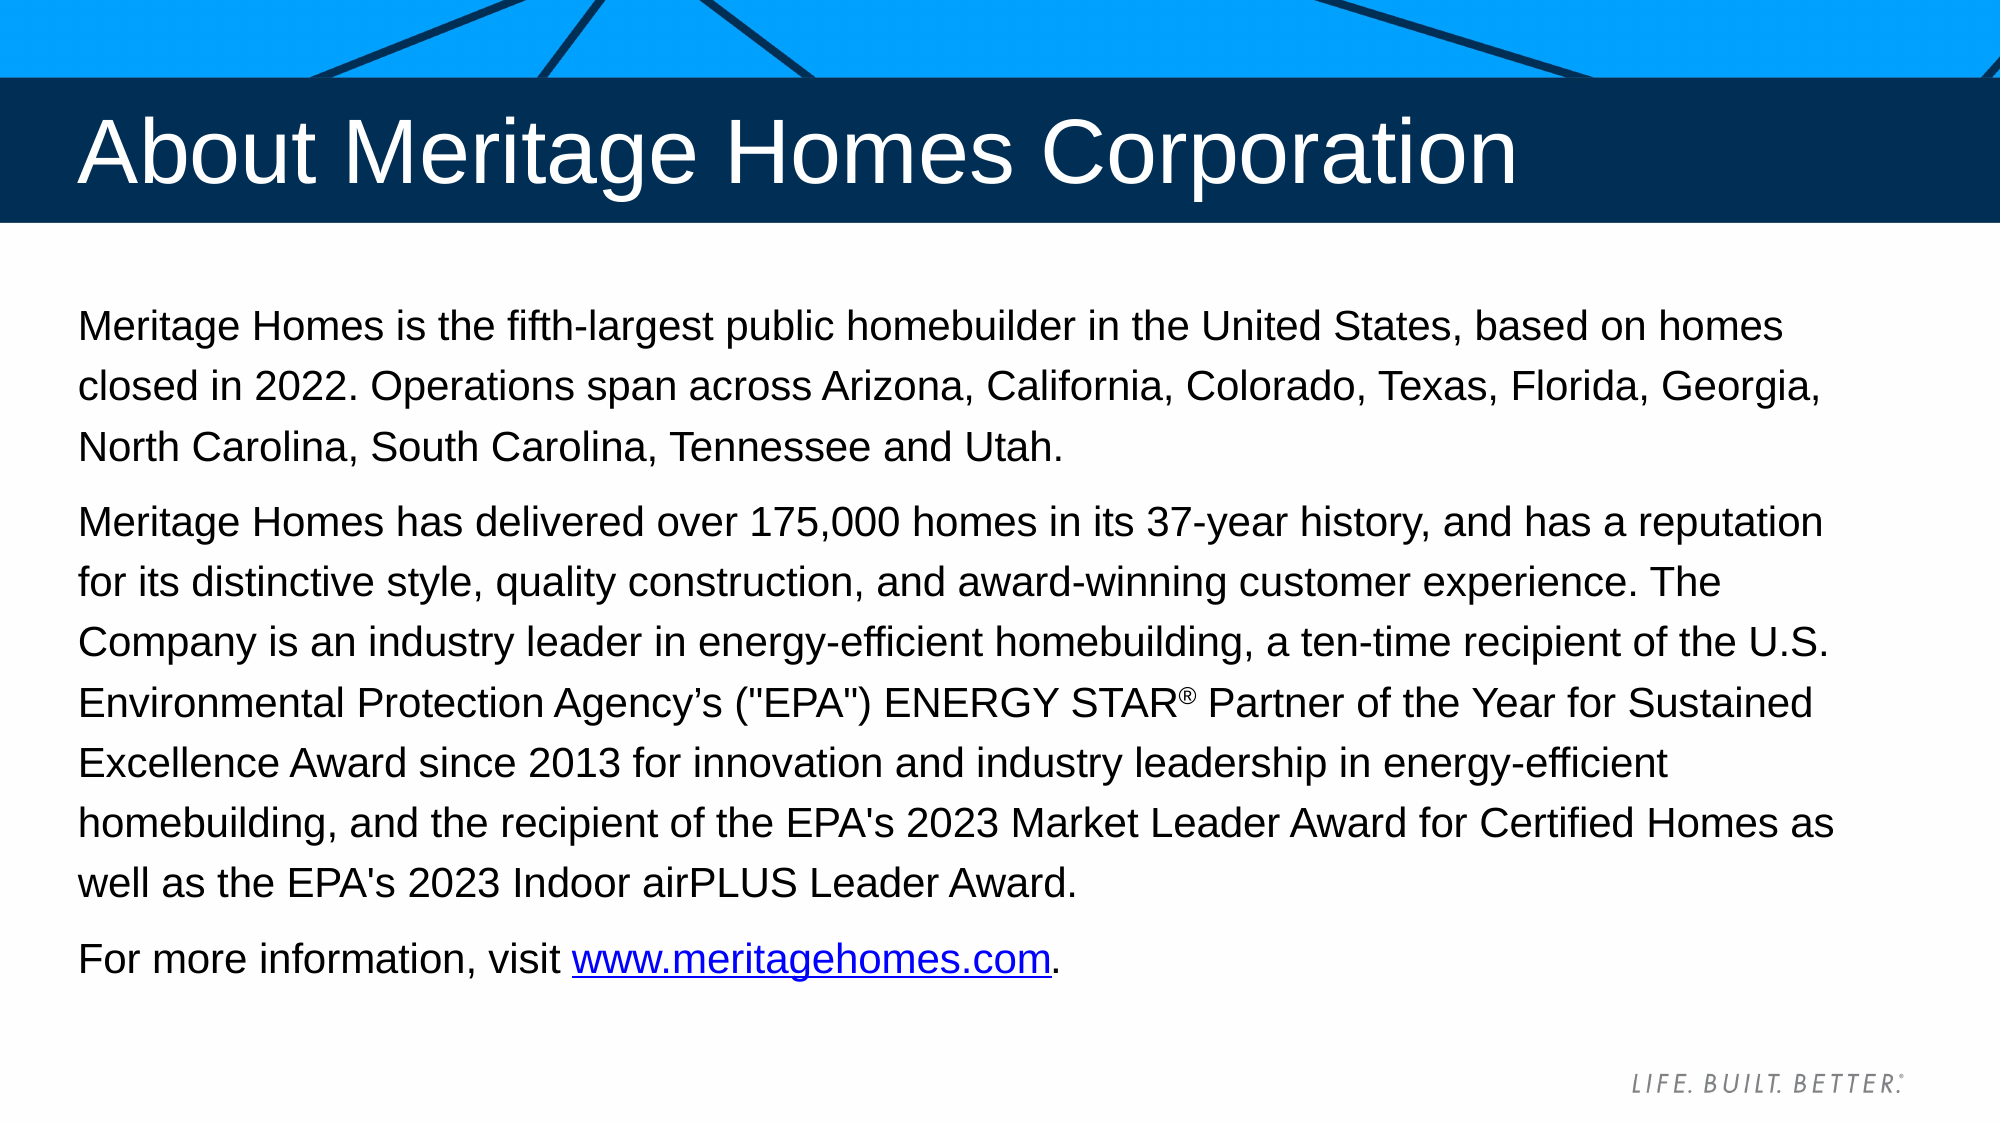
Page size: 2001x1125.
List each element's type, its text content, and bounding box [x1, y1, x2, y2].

title About Meritage Homes Corporation [62, 92, 1873, 216]
picture [0, 0, 2000, 1125]
list Meritage Homes is the fifth-largest public homebuilder in the United States, based on homes closed in 2022. Operations span across Arizona, California, Colorado, Texas, Florida, Georgia, North Carolina, South Carolina, Tennessee and Utah. Meritage Homes has delivered over 175,000 homes in its 37-year history, and has a reputation for its distinctive style, quality construction, and award-winning customer experience. The Company is an industry leader in energy-efficient homebuilding, a ten-time recipient of the U.S. Environmental Protection Agency’s ("EPA") ENERGY STAR® Partner of the Year for Sustained Excellence Award since 2013 for innovation and industry leadership in energy-efficient homebuilding, and the recipient of the EPA's 2023 Market Leader Award for Certified Homes as well as the EPA's 2023 Indoor airPLUS Leader Award. For more information, visit www.meritagehomes.com. [62, 281, 1873, 991]
